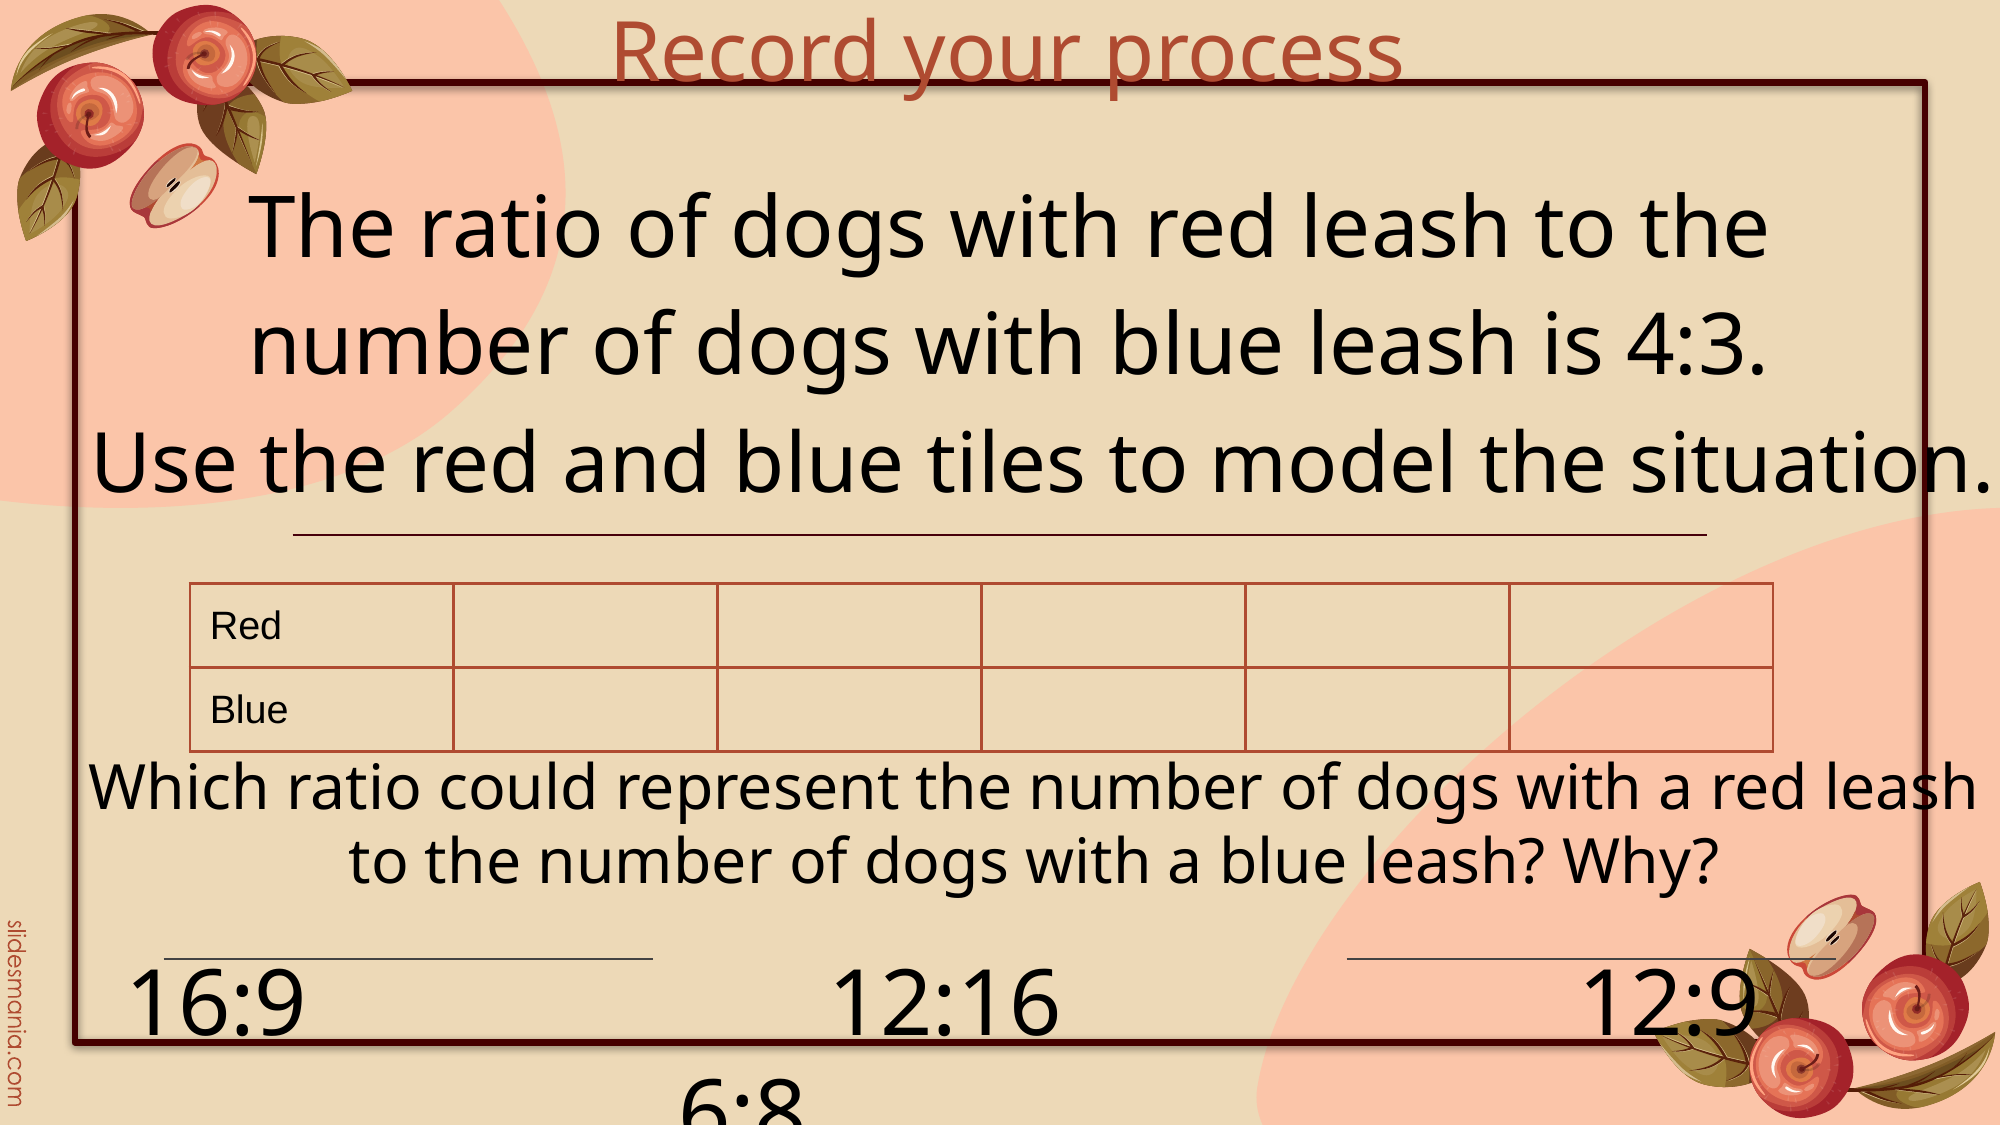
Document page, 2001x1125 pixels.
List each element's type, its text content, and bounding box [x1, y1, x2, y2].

text_box Use the red and blue tiles to model the situation. [75, 394, 2000, 525]
table_header [1247, 585, 1508, 666]
table_cell [719, 669, 980, 731]
text_box Which ratio could represent the number of dogs with a red leash to the number of dogs with a blue leash? Why? 16:9 12:16 12:9 6:8 [63, 731, 2000, 1125]
table_cell Blue [191, 669, 452, 731]
table_cell [1511, 669, 1772, 731]
table_cell [983, 669, 1244, 731]
text_box The ratio of dogs with red leash to the number of dogs with blue leash is 4:3. [233, 141, 2000, 394]
table_header [1511, 585, 1772, 666]
table_header [719, 585, 980, 666]
table_cell [455, 669, 716, 731]
table_header Red [191, 585, 452, 666]
table_cell [1247, 669, 1508, 731]
title Record your process [75, 0, 1940, 129]
table_header [983, 585, 1244, 666]
table_header [455, 585, 716, 666]
